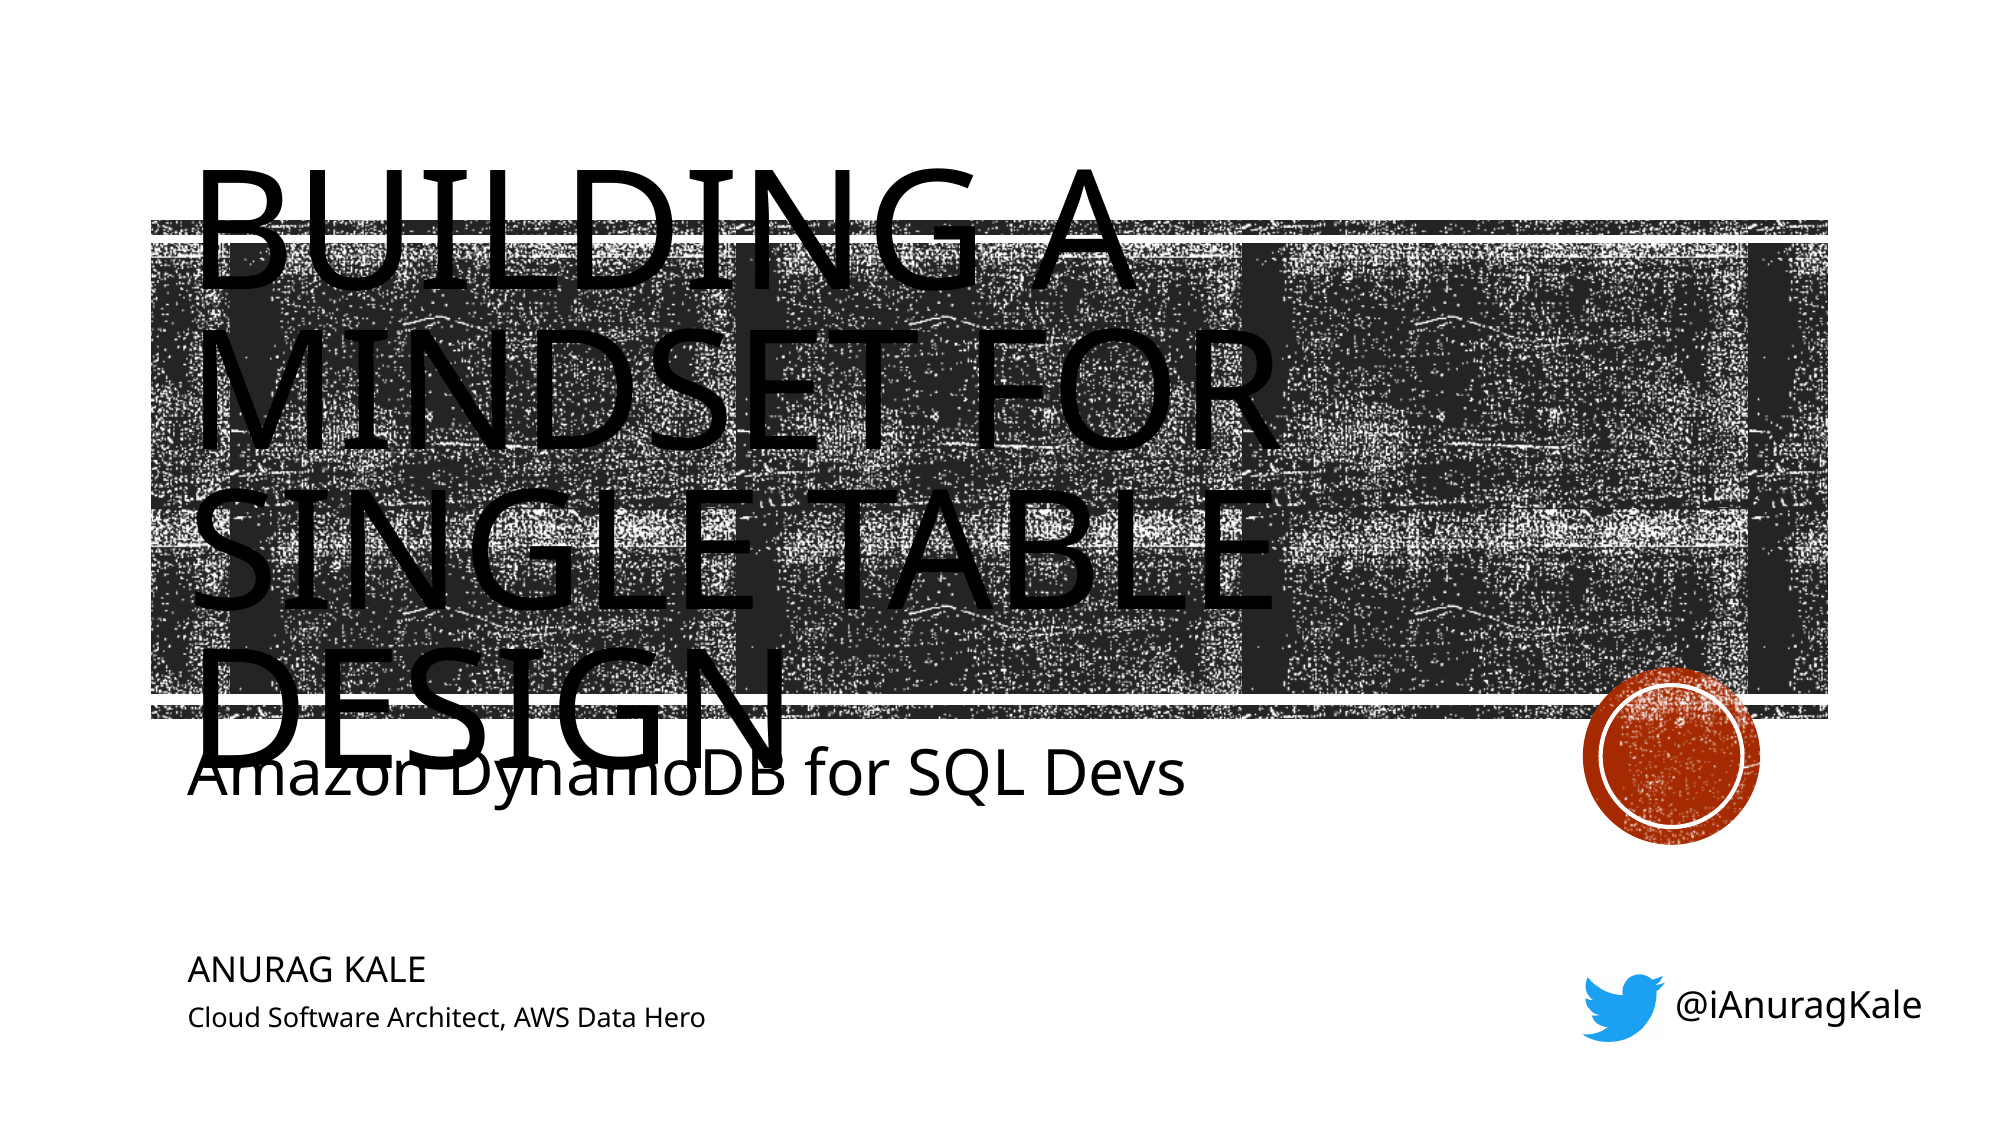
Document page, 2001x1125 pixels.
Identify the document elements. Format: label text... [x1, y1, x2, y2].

subtitle Amazon DynamoDB for SQL Devs ANURAG KALE Cloud Software Architect, AWS Data Hero [172, 732, 1513, 1043]
picture [1580, 973, 1667, 1043]
text_box @iAnuragKale [1665, 973, 1957, 1034]
title building a mindset for single table design [172, 229, 1777, 733]
